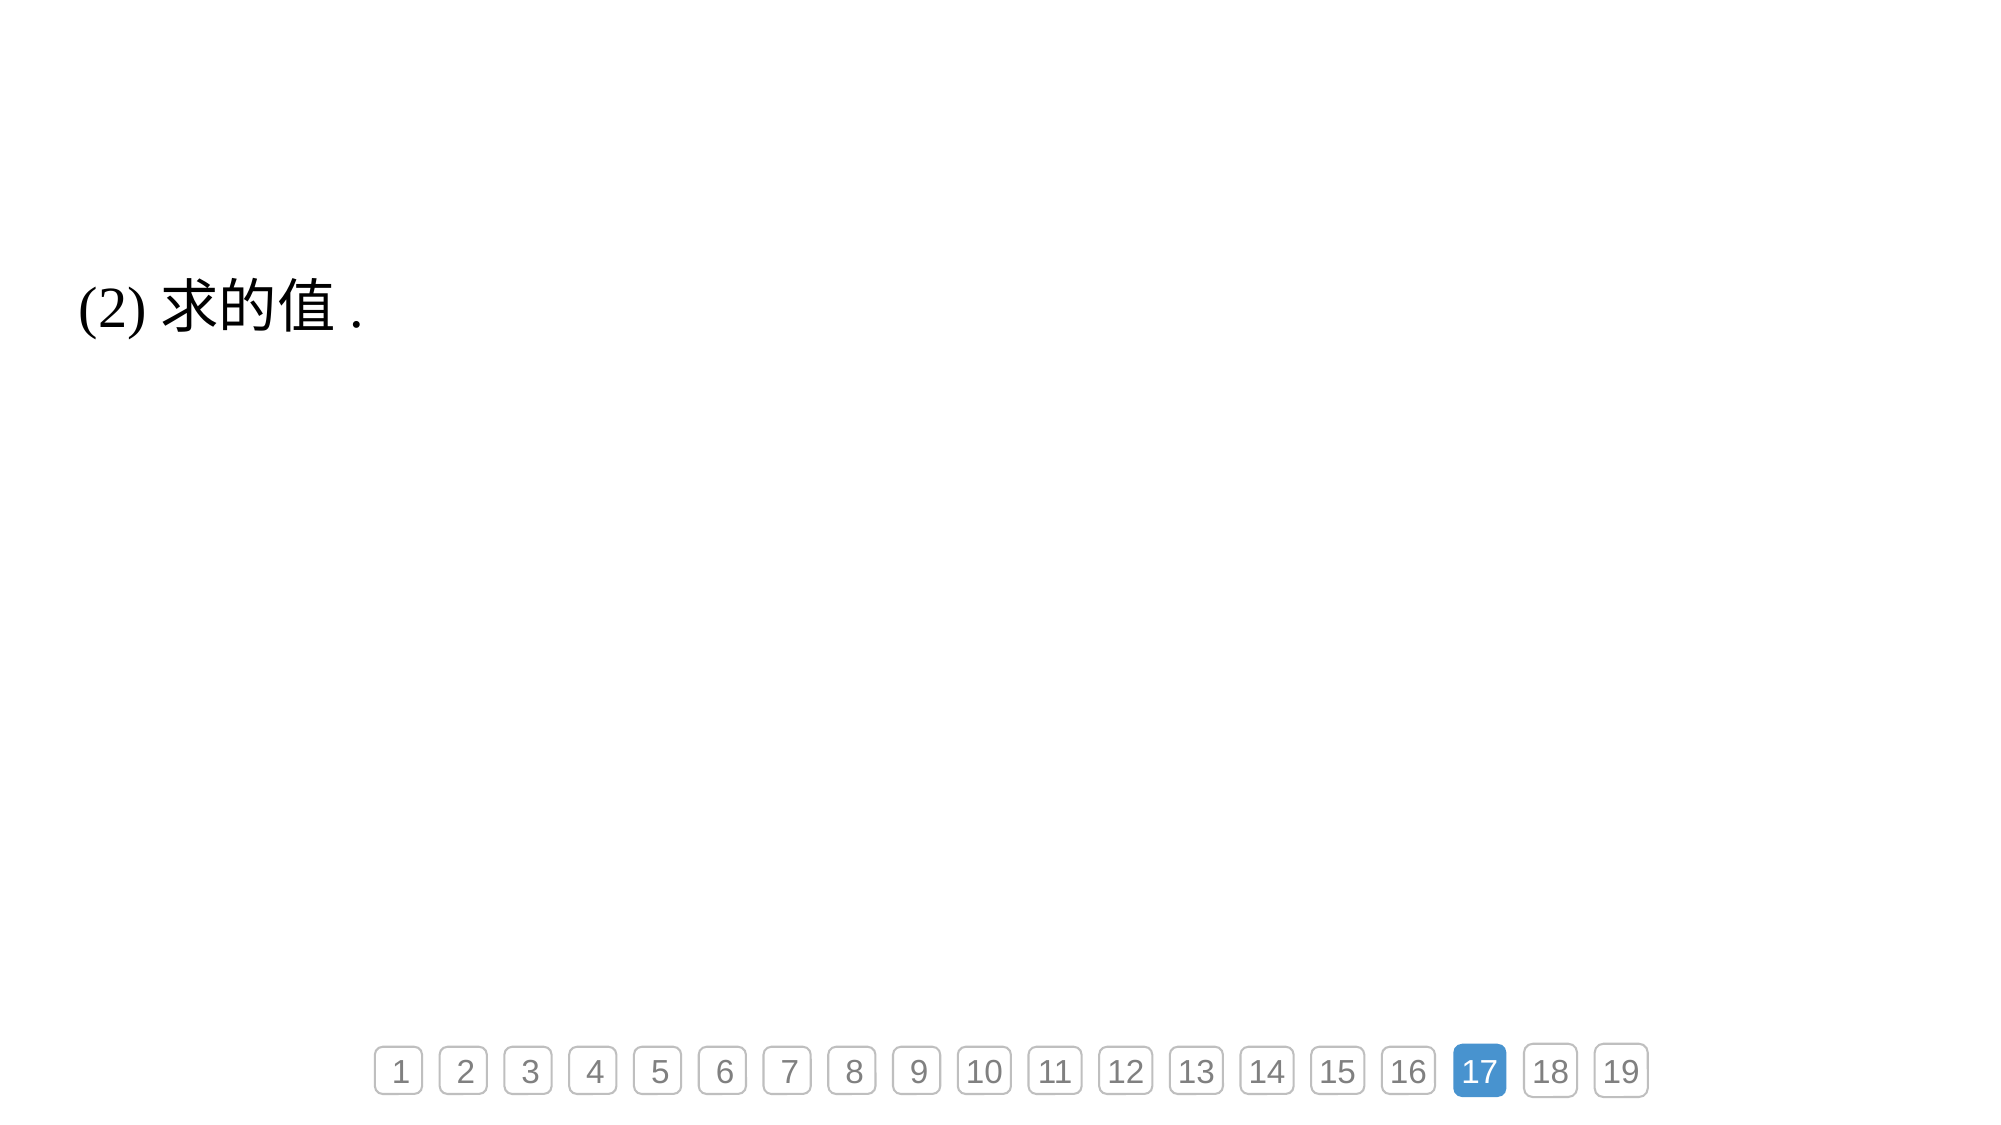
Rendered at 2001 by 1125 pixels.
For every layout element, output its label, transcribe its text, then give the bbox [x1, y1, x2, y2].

text_box 7 [762, 1045, 812, 1096]
text_box 8 [827, 1045, 877, 1096]
text_box 16 [1380, 1045, 1437, 1096]
text_box 3 [503, 1045, 553, 1096]
text_box 13 [1168, 1045, 1225, 1096]
text_box 4 [568, 1045, 618, 1096]
text_box 18 [1522, 1042, 1579, 1099]
text_box 2 [438, 1045, 488, 1096]
text_box 9 [891, 1045, 942, 1096]
text_box 1 [373, 1045, 424, 1096]
text_box 12 [1098, 1045, 1154, 1096]
text_box 19 [1593, 1042, 1649, 1099]
text_box 5 [632, 1045, 683, 1096]
text_box 11 [1027, 1045, 1083, 1096]
text_box 14 [1239, 1045, 1295, 1096]
text_box 10 [956, 1045, 1012, 1096]
text_box 17 [1452, 1042, 1508, 1099]
text_box 15 [1310, 1045, 1366, 1096]
text_box 6 [697, 1045, 748, 1096]
